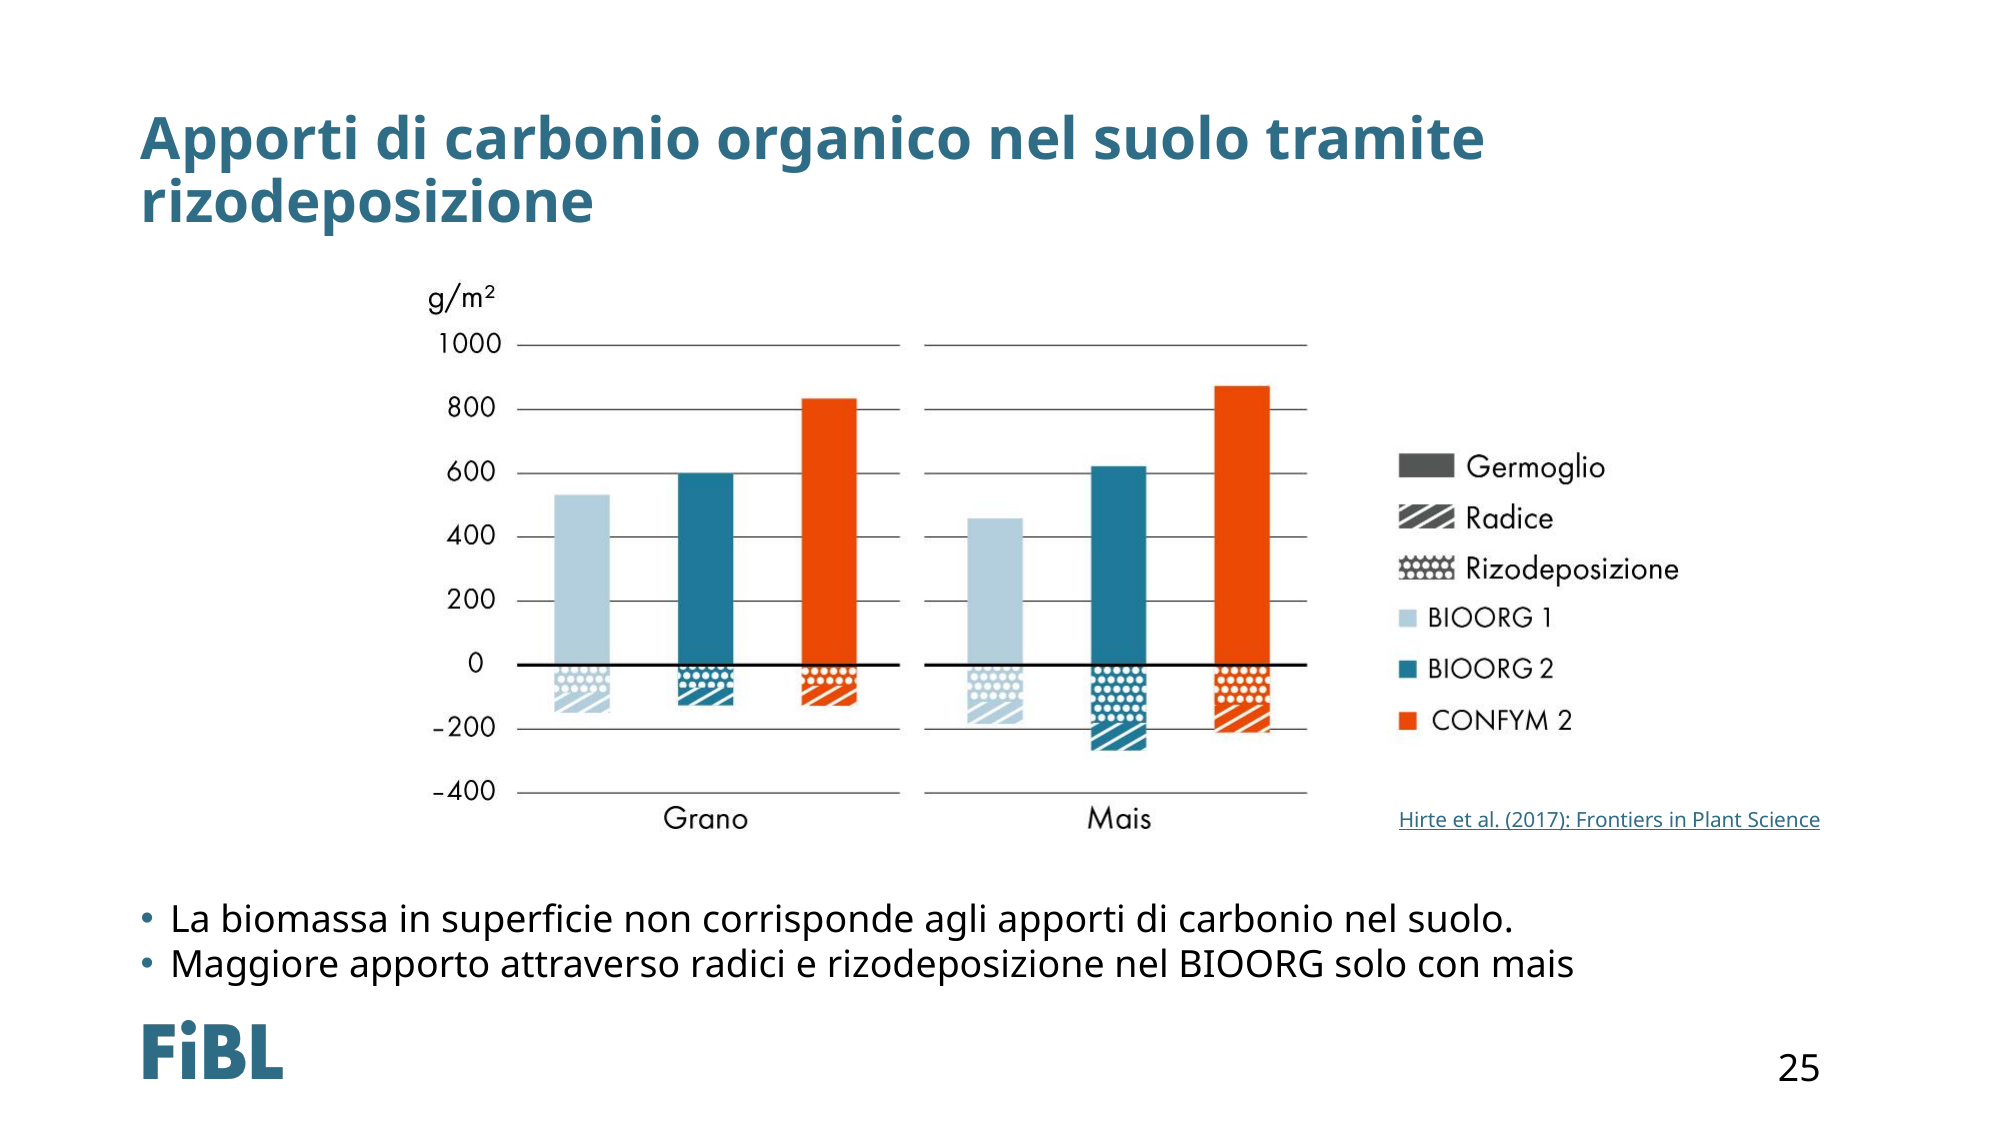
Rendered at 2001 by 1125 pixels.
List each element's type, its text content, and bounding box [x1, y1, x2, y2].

text_box Hirte et al. (2017): Frontiers in Plant Science [1680, 791, 1863, 832]
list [427, 279, 1680, 837]
title Apporti di carbonio organico nel suolo tramite rizodeposizione [125, 101, 1892, 267]
picture [143, 1020, 283, 1079]
text_box La biomassa in superficie non corrisponde agli apporti di carbonio nel suolo. Maggiore apporto attraverso radici e rizodeposizione nel BIOORG solo con mais [125, 887, 1739, 993]
